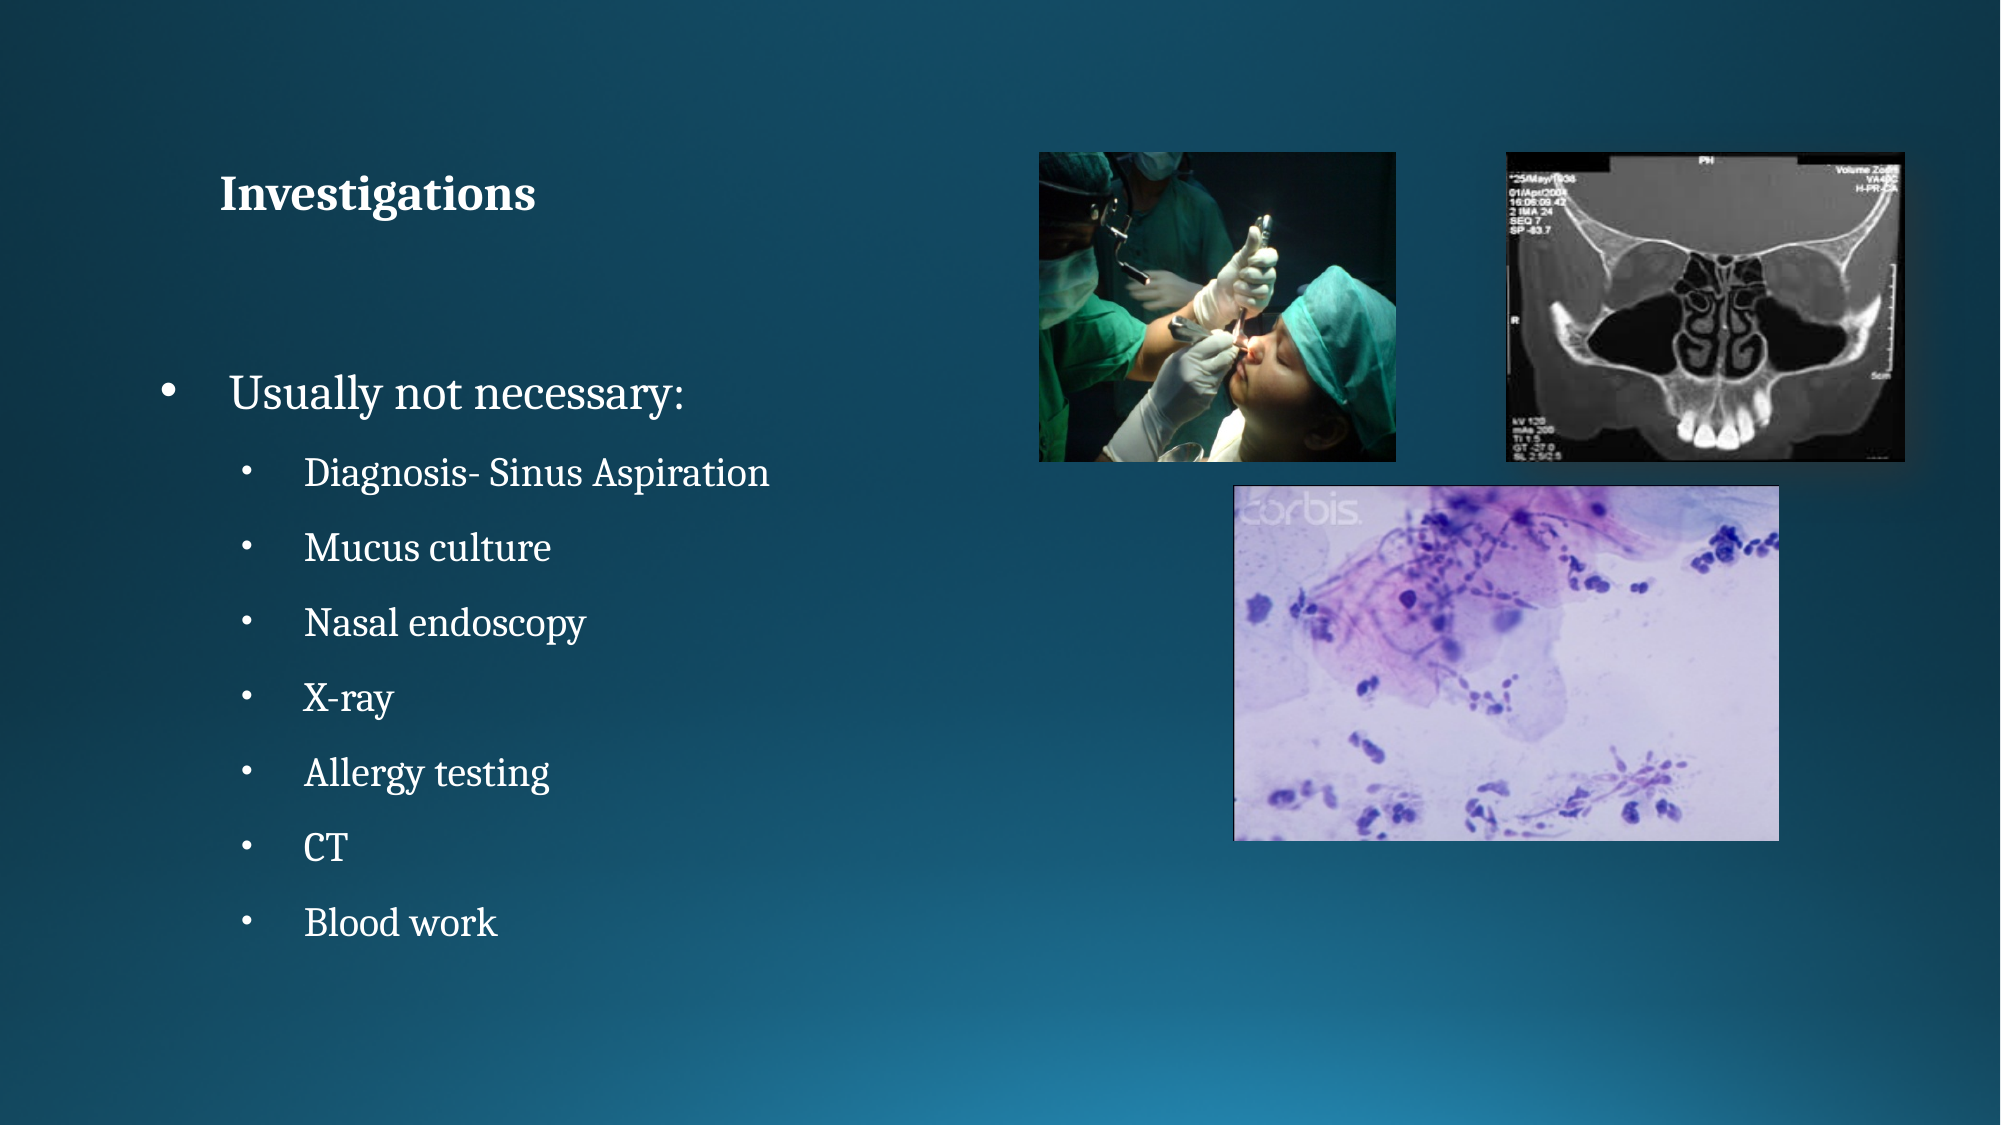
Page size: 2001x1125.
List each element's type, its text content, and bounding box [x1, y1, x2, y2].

text_box Investigations [204, 152, 1038, 228]
text_box Usually not necessary: Diagnosis- Sinus Aspiration Mucus culture Nasal endoscopy X-ray Allergy testing CT Blood work [138, 322, 1347, 1002]
picture [0, 0, 2001, 1125]
